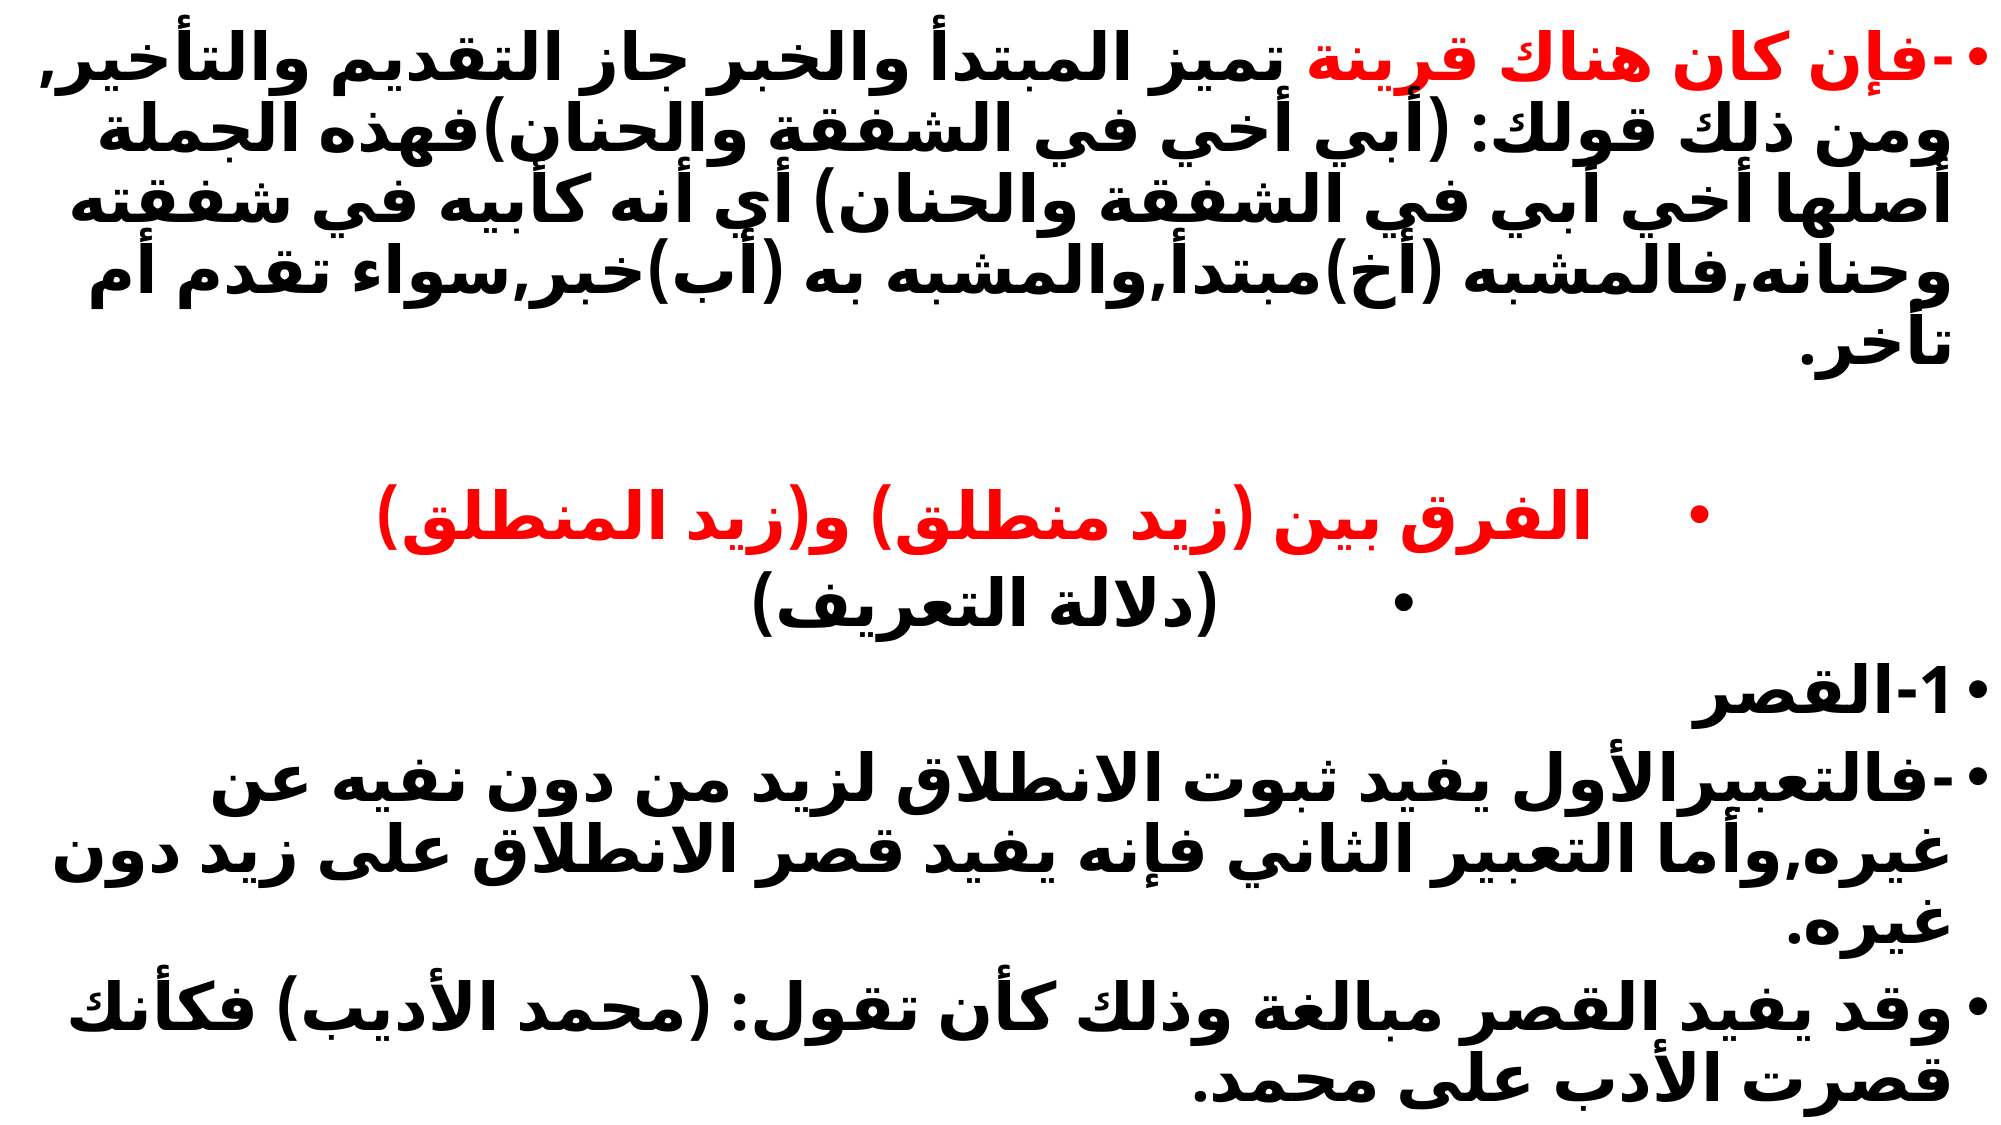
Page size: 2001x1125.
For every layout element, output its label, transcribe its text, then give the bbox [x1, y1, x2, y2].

list -فإن كان هناك قرينة تميز المبتدأ والخبر جاز التقديم والتأخير, ومن ذلك قولك: (أبي أخي في الشفقة والحنان)فهذه الجملة أصلها أخي أبي في الشفقة والحنان) أي أنه كأبيه في شفقته وحنانه,فالمشبه (أخ)مبتدأ,والمشبه به (أب)خبر,سواء تقدم أم تأخر. الفرق بين (زيد منطلق) و(زيد المنطلق) (دلالة التعريف) 1-القصر -فالتعبيرالأول يفيد ثبوت الانطلاق لزيد من دون نفيه عن غيره,وأما التعبير الثاني فإنه يفيد قصر الانطلاق على زيد دون غيره. وقد يفيد القصر مبالغة وذلك كأن تقول: (محمد الأديب) فكأنك قصرت الأدب على محمد. [0, 16, 2000, 1125]
